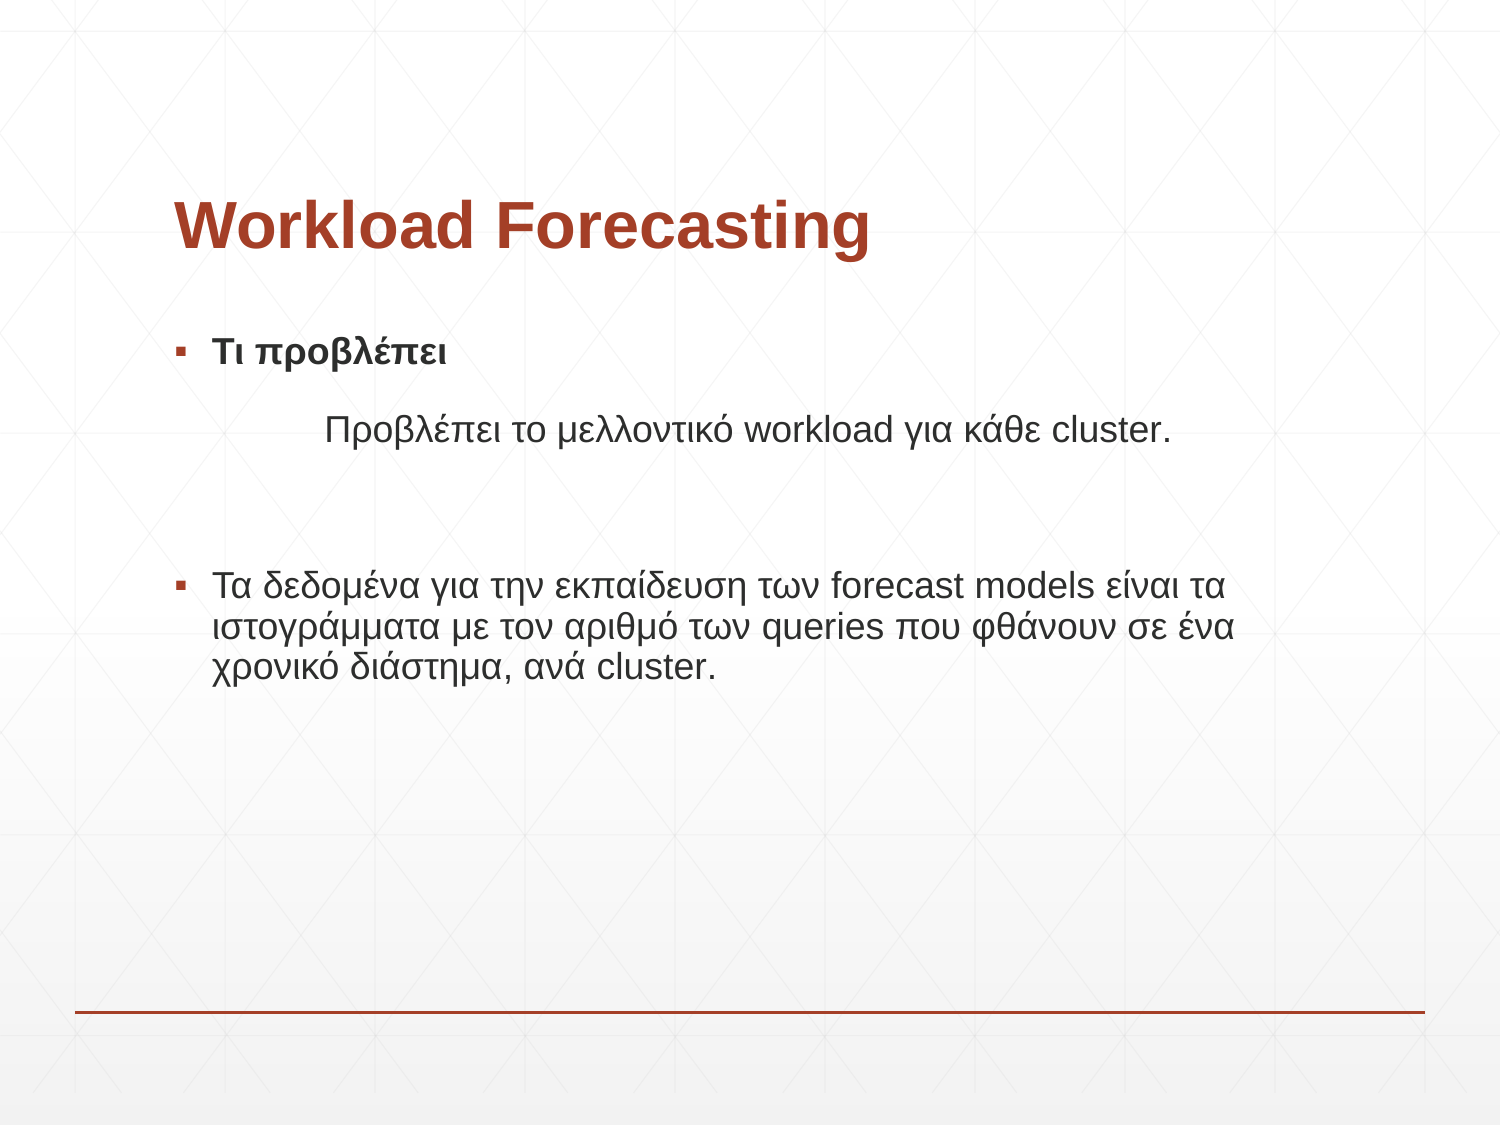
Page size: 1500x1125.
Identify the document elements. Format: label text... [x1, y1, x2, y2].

title Workload Forecasting [159, 82, 1341, 271]
list Τι προβλέπει Προβλέπει το μελλοντικό workload για κάθε cluster. Τα δεδομένα για την εκπαίδευση των forecast models είναι τα ιστογράμματα με τον αριθμό των queries που φθάνουν σε ένα χρονικό διάστημα, ανά cluster. [159, 324, 1341, 950]
